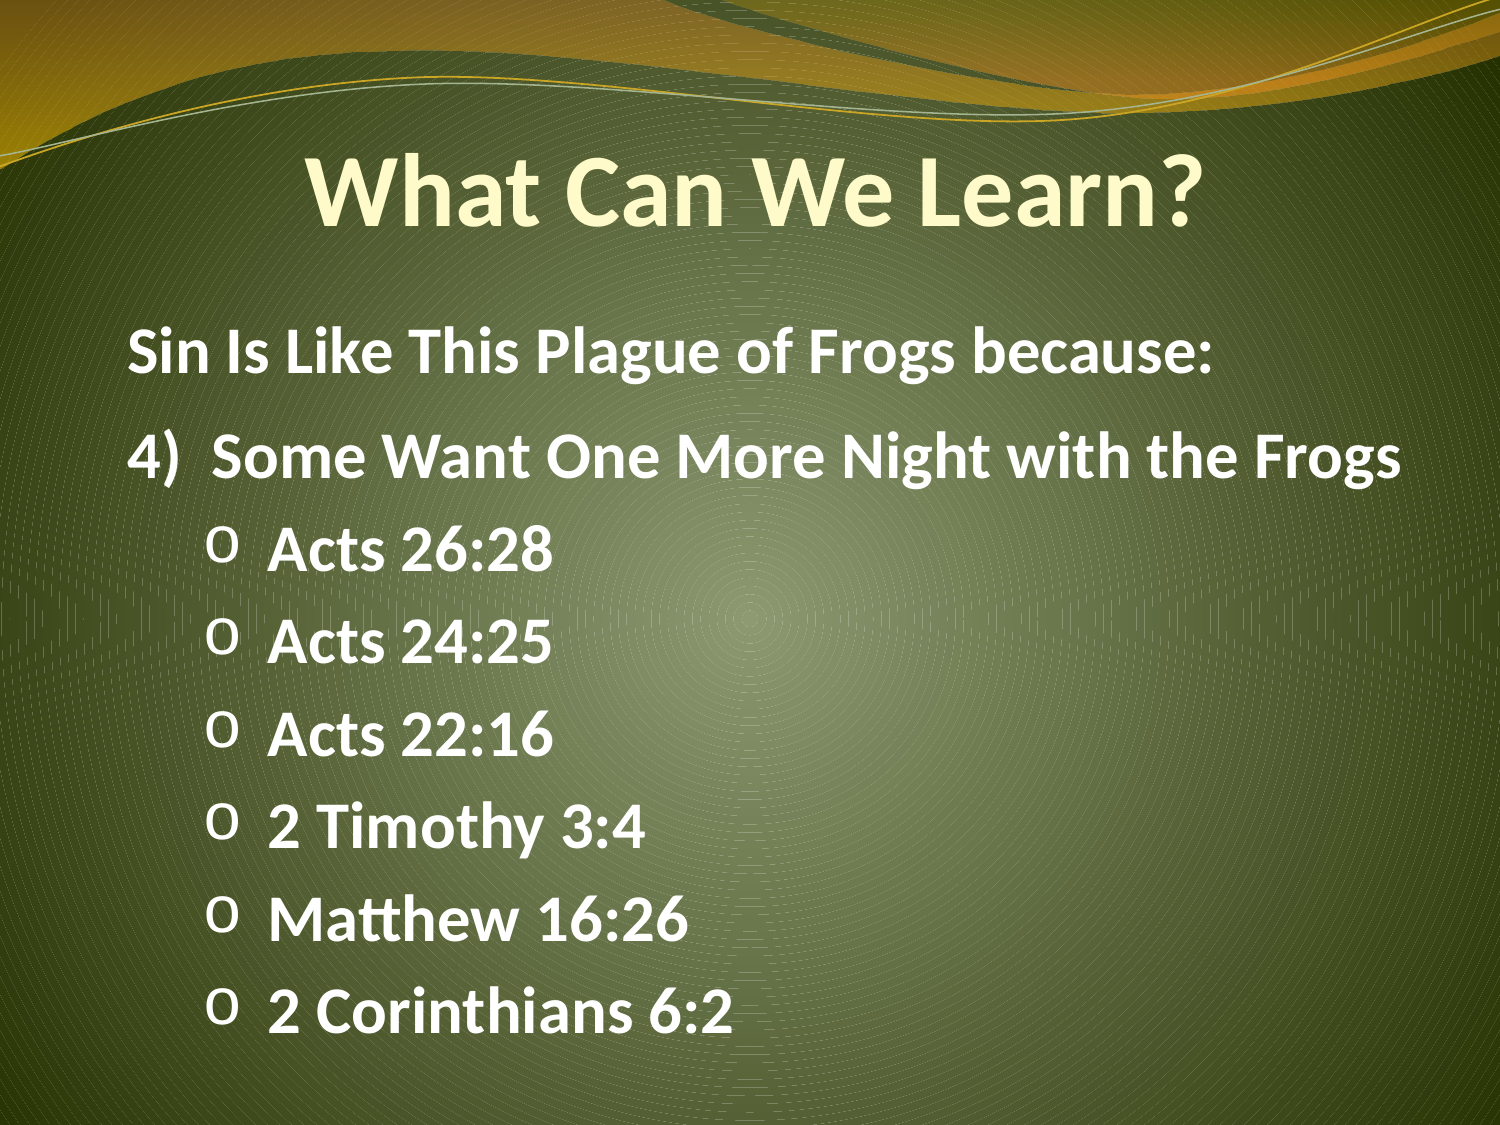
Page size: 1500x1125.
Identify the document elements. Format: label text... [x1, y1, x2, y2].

title What Can We Learn? [75, 99, 1438, 247]
text_box Sin Is Like This Plague of Frogs because: Some Want One More Night with the Frogs Acts 26:28 Acts 24:25 Acts 22:16 2 Timothy 3:4 Matthew 16:26 2 Corinthians 6:2 [112, 299, 1500, 1113]
